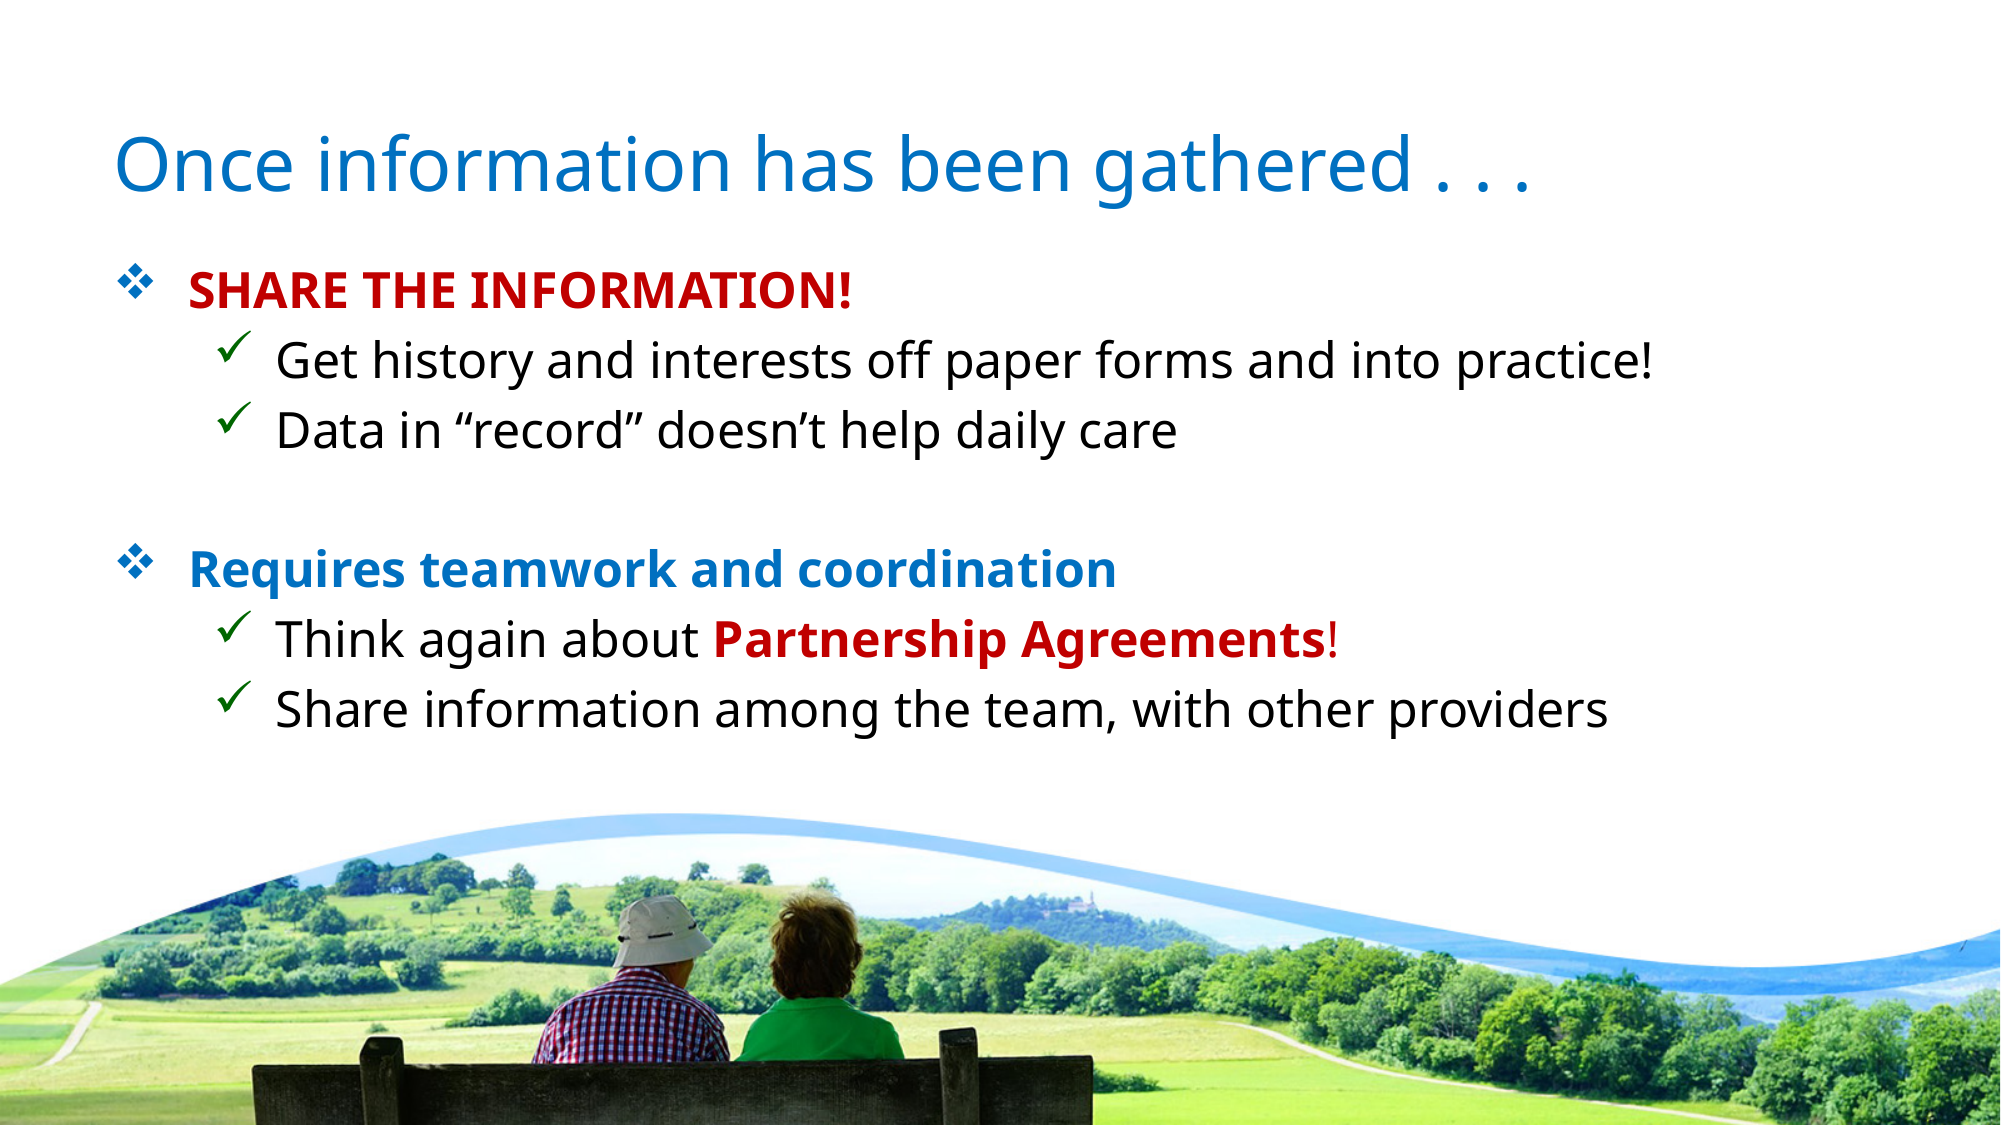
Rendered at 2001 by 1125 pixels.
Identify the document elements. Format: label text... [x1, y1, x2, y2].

list SHARE THE INFORMATION! Get history and interests off paper forms and into practice! Data in “record” doesn’t help daily care Requires teamwork and coordination Think again about Partnership Agreements! Share information among the team, with other providers [98, 250, 1902, 1086]
title Once information has been gathered . . . [98, 94, 1902, 229]
picture [0, 0, 2001, 1125]
